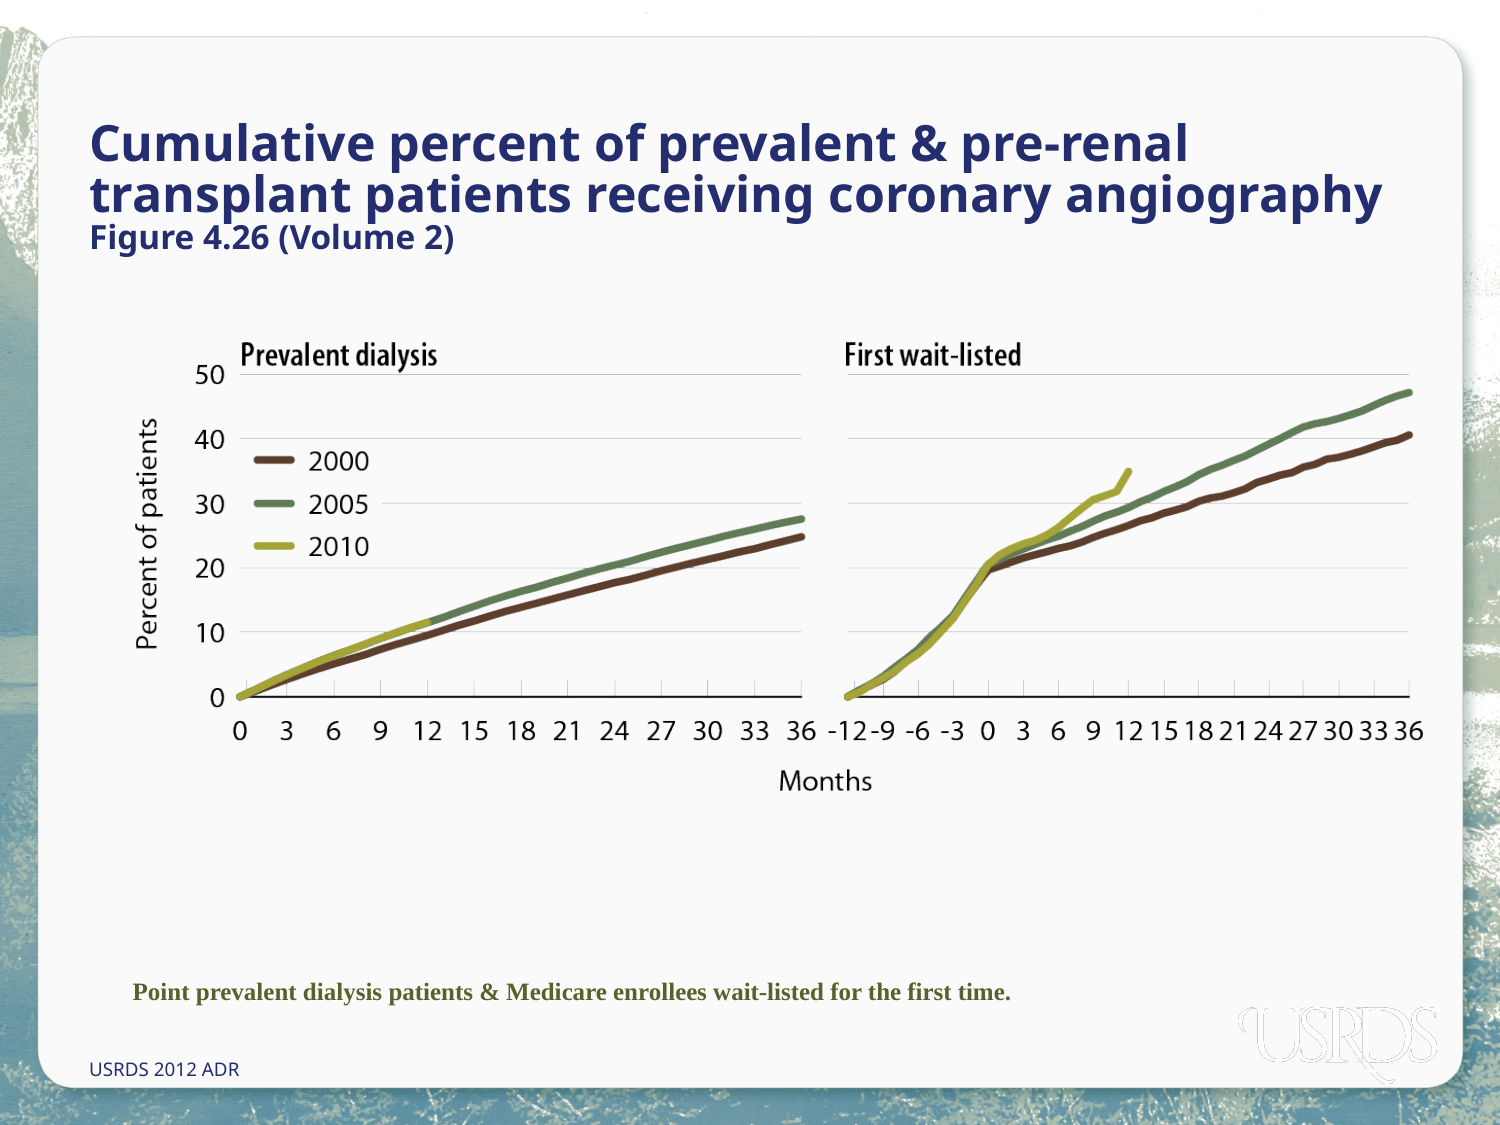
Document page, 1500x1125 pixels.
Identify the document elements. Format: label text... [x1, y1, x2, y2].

picture [0, 0, 1500, 1125]
text_box Point prevalent dialysis patients & Medicare enrollees wait-listed for the first time. [132, 975, 1148, 1050]
title Cumulative percent of prevalent & pre-renal transplant patients receiving coronary angiography Figure 4.26 (Volume 2) [74, 45, 1425, 264]
